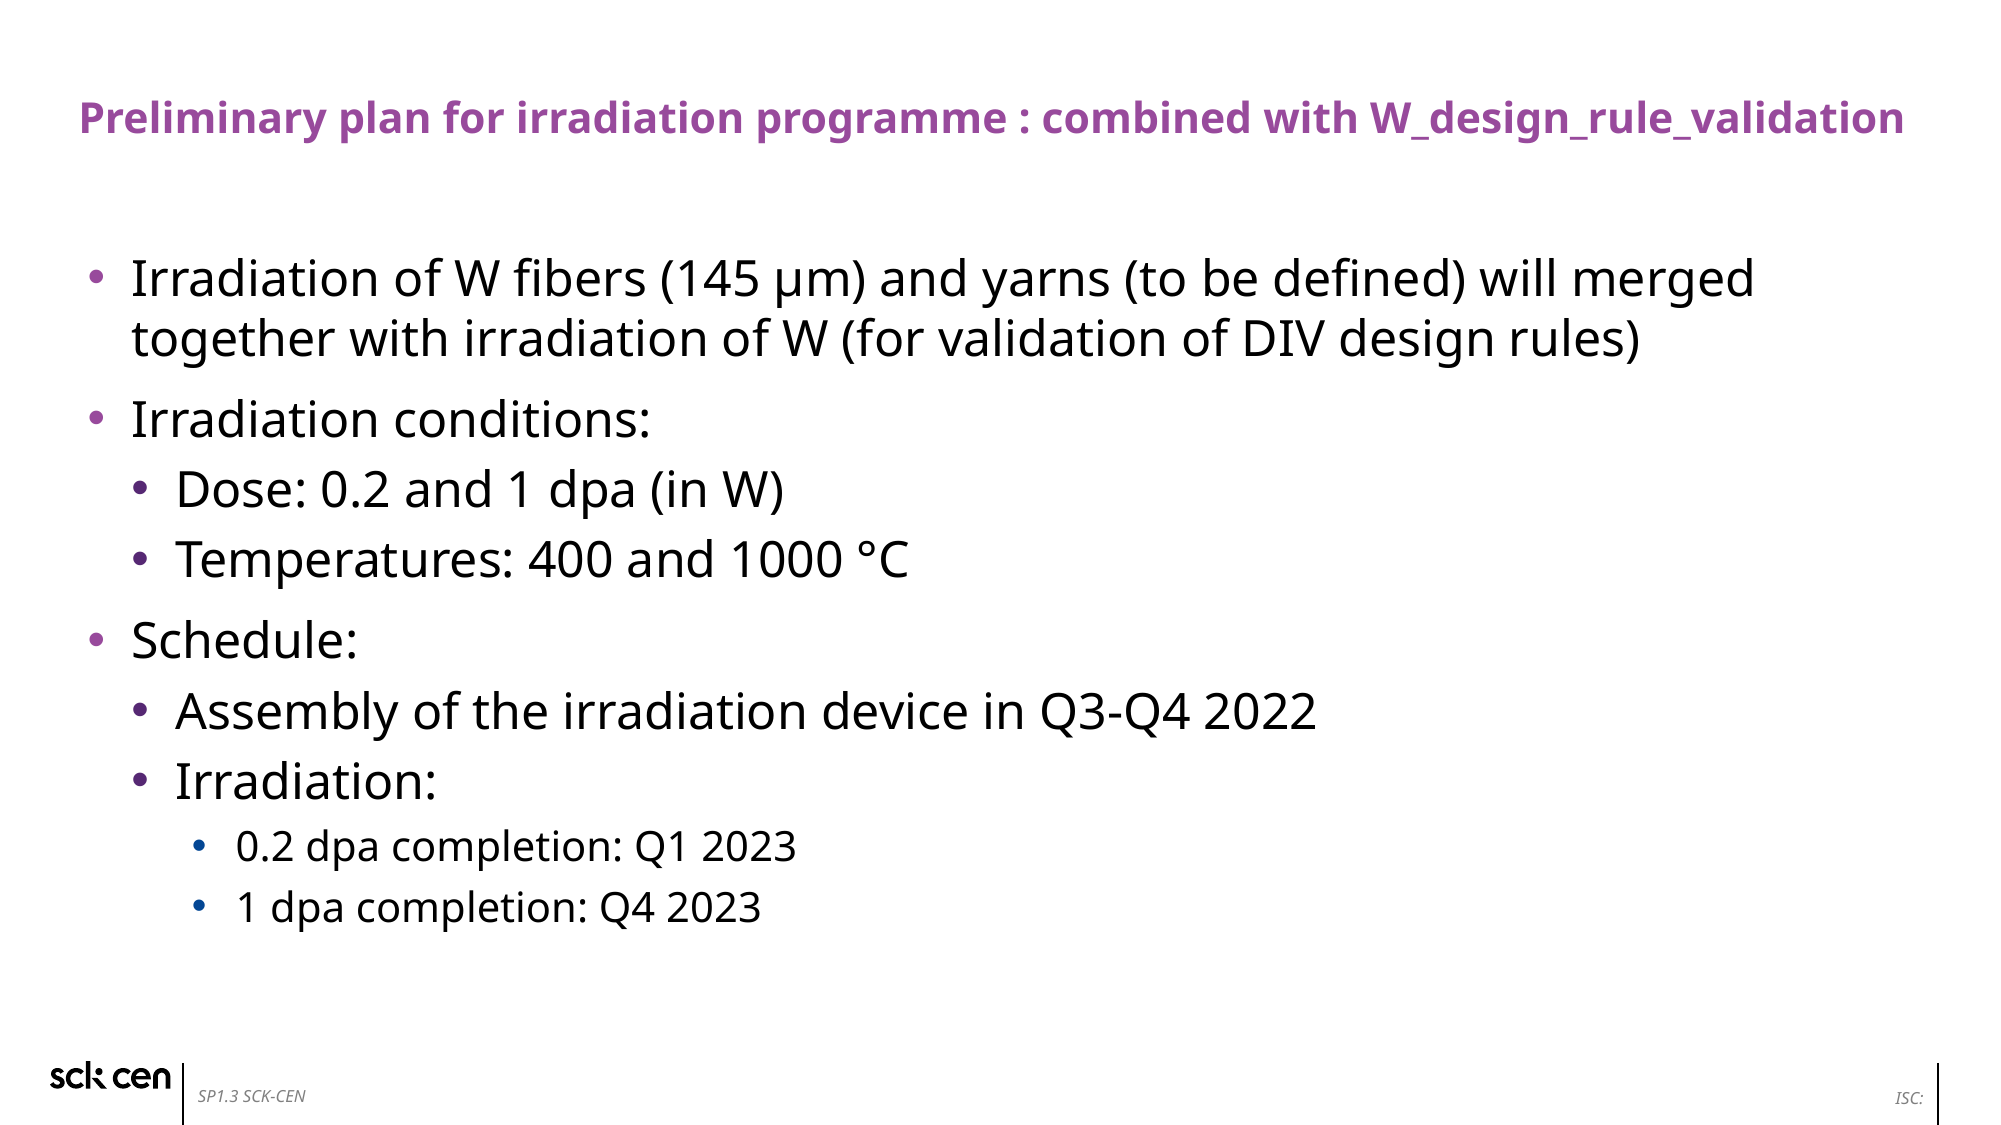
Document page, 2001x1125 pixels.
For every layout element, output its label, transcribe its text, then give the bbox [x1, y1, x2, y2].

list Irradiation of W fibers (145 µm) and yarns (to be defined) will merged together with irradiation of W (for validation of DIV design rules) Irradiation conditions: Dose: 0.2 and 1 dpa (in W) Temperatures: 400 and 1000 °C Schedule: Assembly of the irradiation device in Q3-Q4 2022 Irradiation: 0.2 dpa completion: Q1 2023 1 dpa completion: Q4 2023 [58, 238, 1934, 1024]
title Preliminary plan for irradiation programme : combined with W_design_rule_validation [63, 88, 1940, 206]
